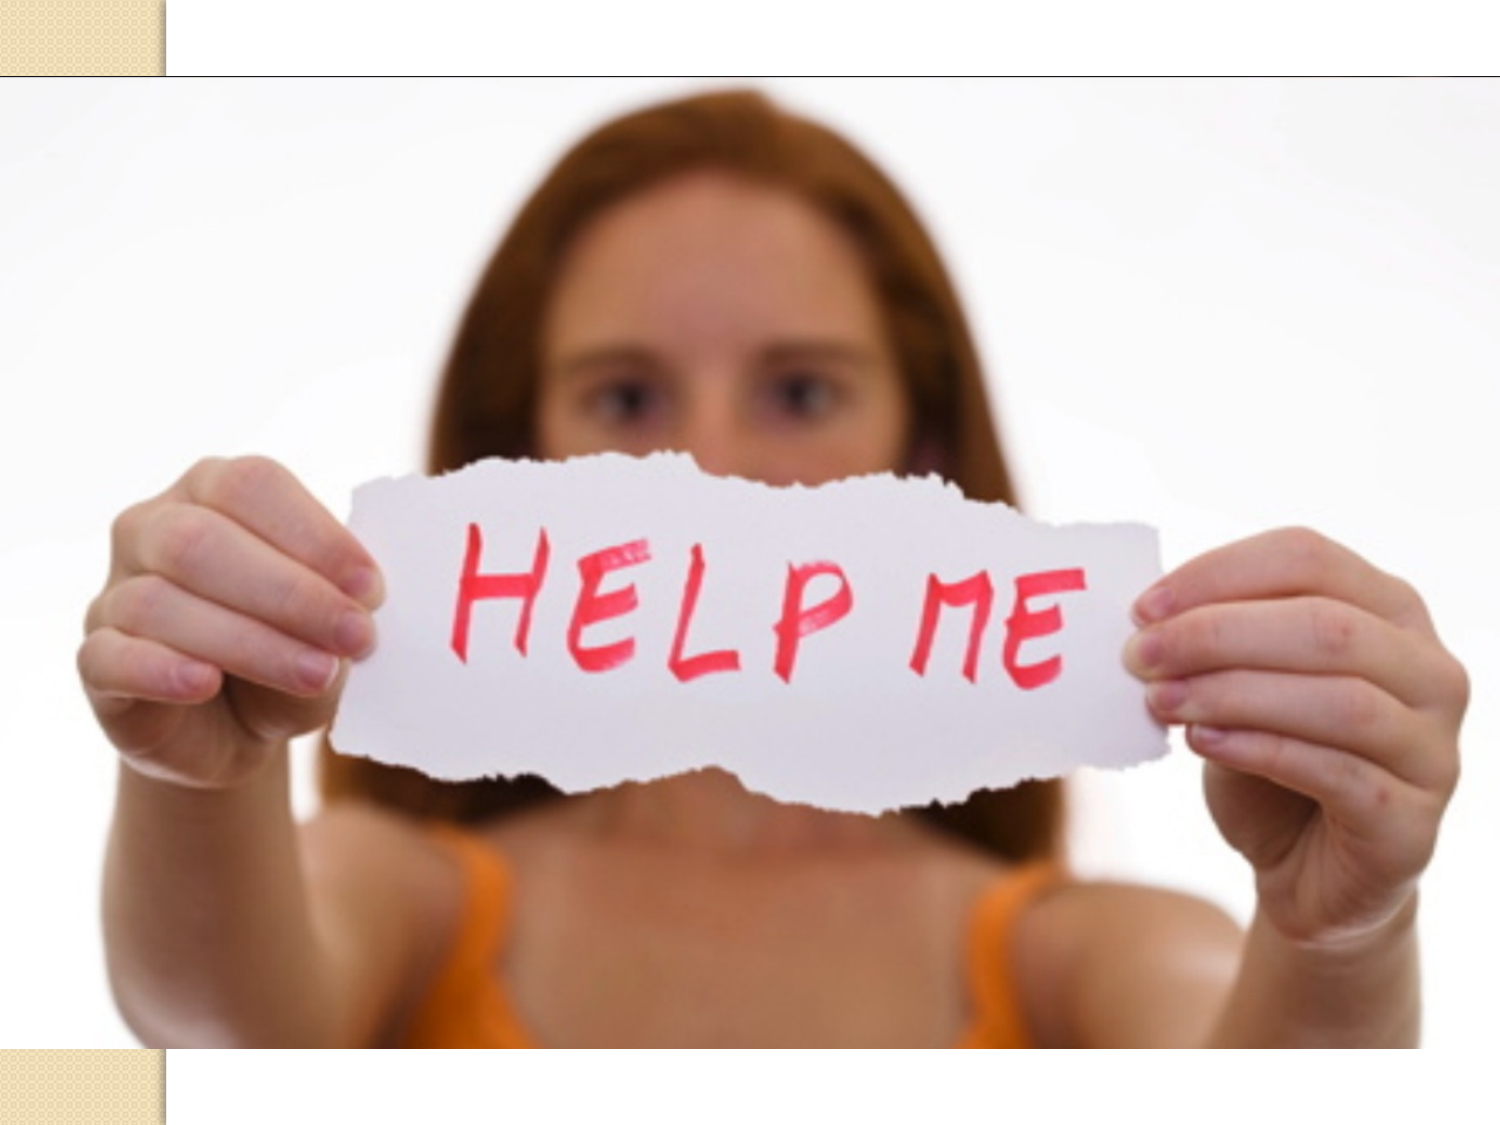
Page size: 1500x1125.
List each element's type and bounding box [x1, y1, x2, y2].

picture [0, 75, 1500, 1049]
